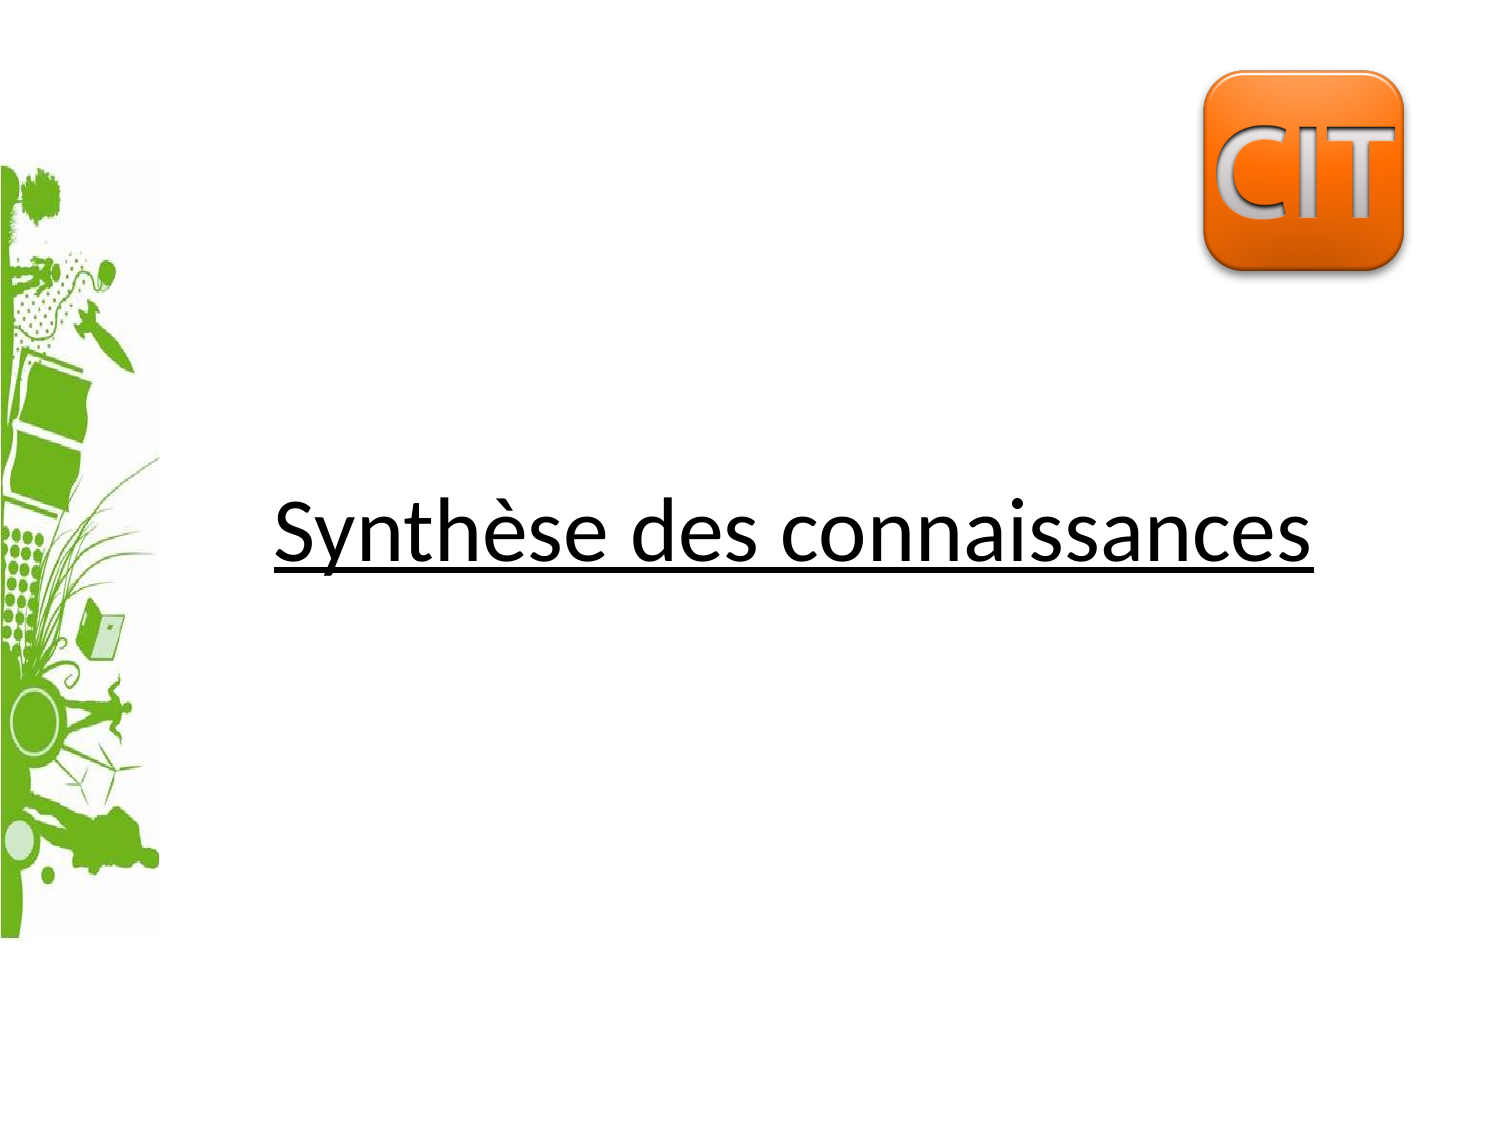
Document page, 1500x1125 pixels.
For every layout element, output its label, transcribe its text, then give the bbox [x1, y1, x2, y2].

picture [1174, 42, 1432, 300]
title Synthèse des connaissances [88, 140, 1500, 1020]
picture [0, 160, 160, 941]
